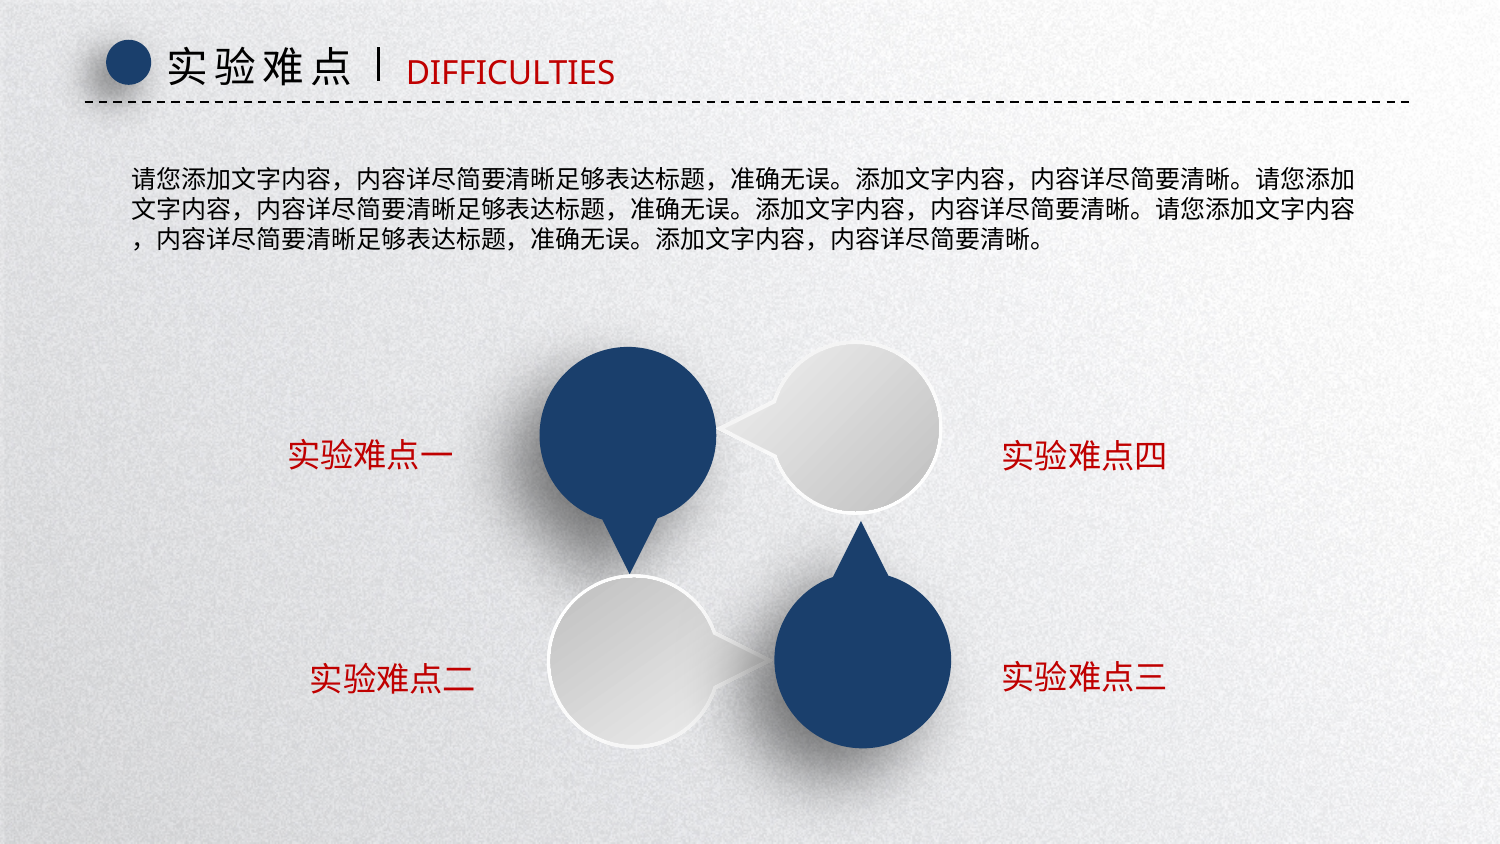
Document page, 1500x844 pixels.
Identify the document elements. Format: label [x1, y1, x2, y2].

text_box [572, 547, 748, 775]
picture [0, 0, 1500, 844]
text_box [742, 314, 917, 542]
